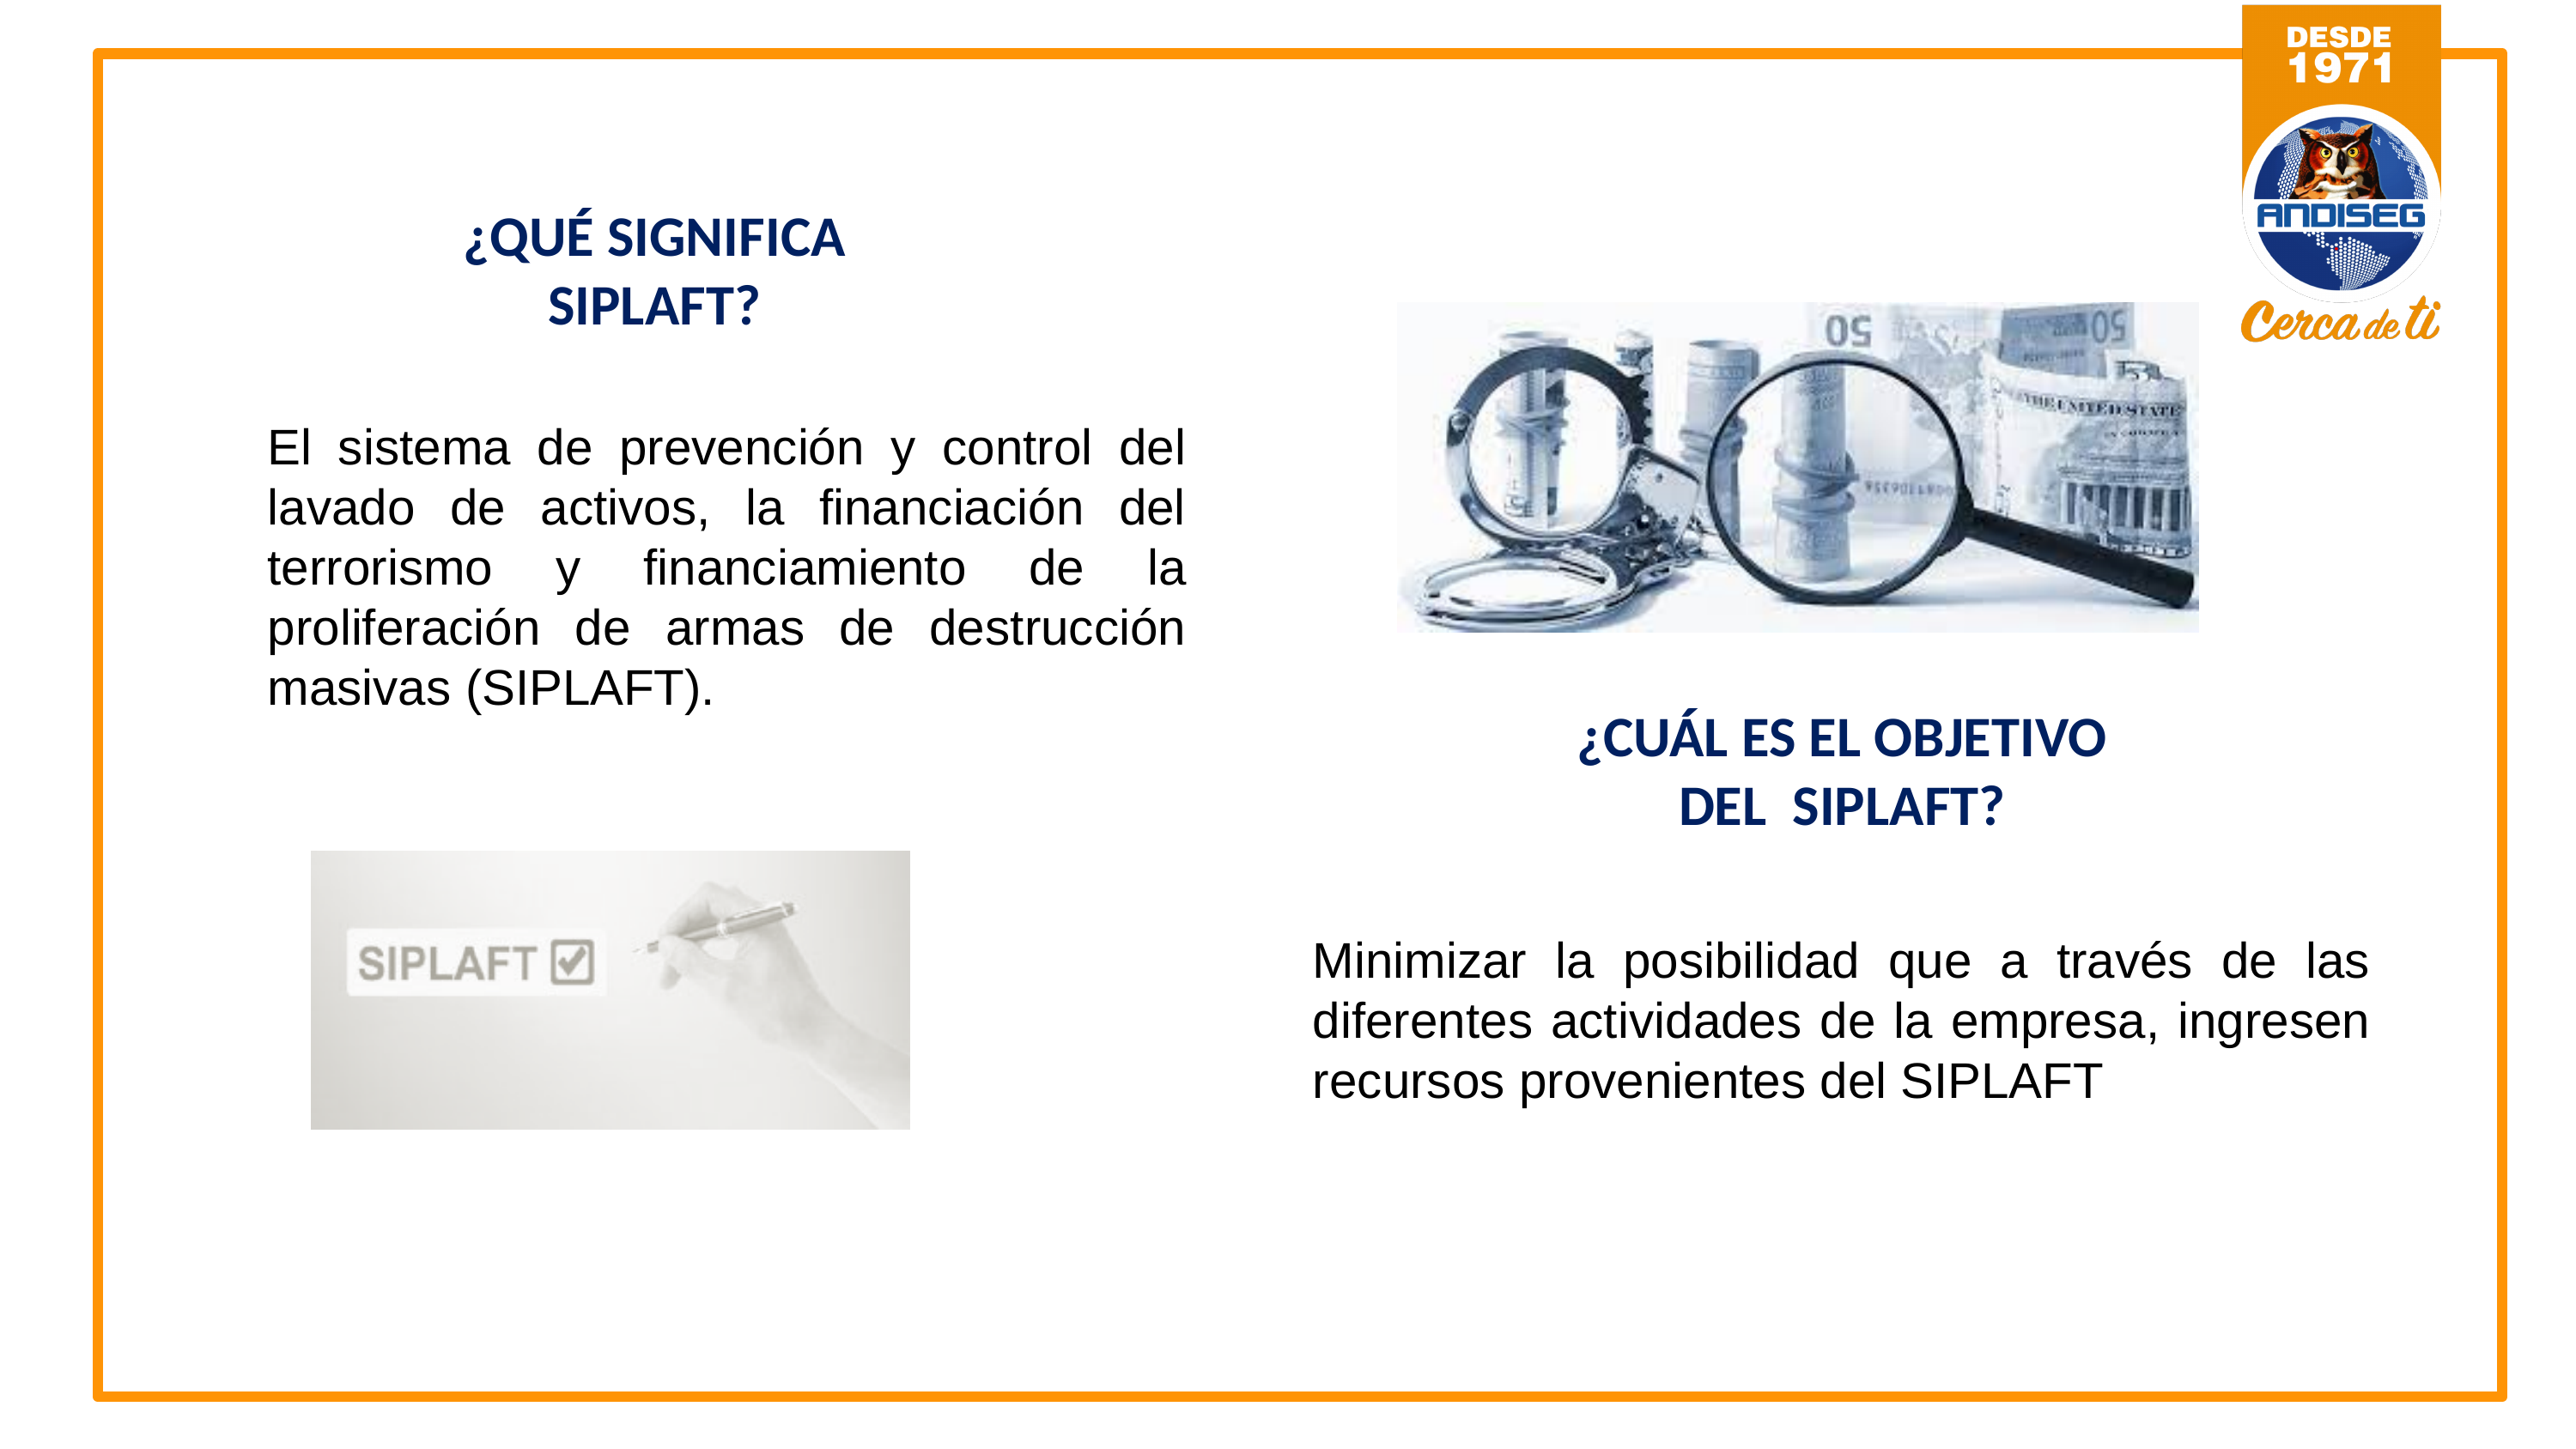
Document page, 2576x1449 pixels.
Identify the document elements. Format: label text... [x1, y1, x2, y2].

picture [1397, 301, 2200, 633]
text_box ¿CUÁL ES EL OBJETIVO DEL SIPLAFT? [1552, 693, 2132, 844]
text_box [96, 52, 2504, 1398]
picture [311, 851, 910, 1131]
text_box Minimizar la posibilidad que a través de las diferentes actividades de la empresa, ingresen recursos provenientes del SIPLAFT [1300, 921, 2385, 1115]
picture [2240, 3, 2441, 343]
text_box ¿QUÉ SIGNIFICA SIPLAFT? [397, 193, 913, 343]
text_box El sistema de prevención y control del lavado de activos, la financiación del terrorismo y financiamiento de la proliferación de armas de destrucción masivas (SIPLAFT). [254, 409, 1200, 722]
